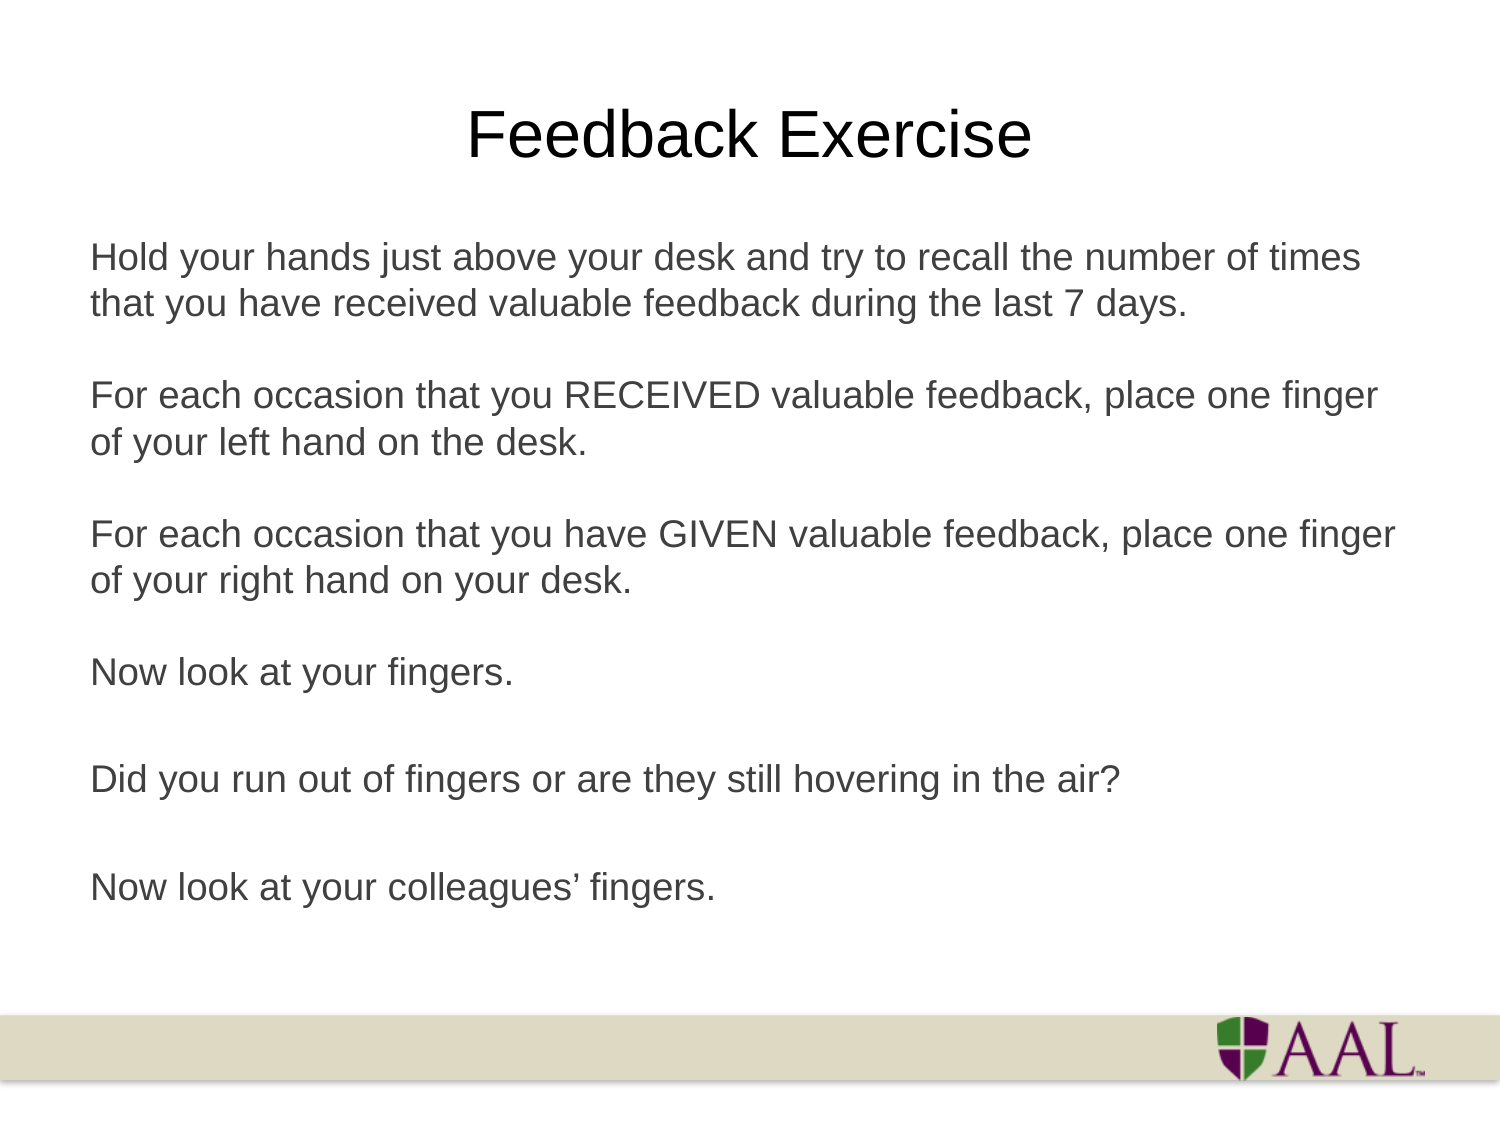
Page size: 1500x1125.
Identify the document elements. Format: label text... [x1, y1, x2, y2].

title Feedback Exercise [75, 45, 1425, 217]
list Hold your hands just above your desk and try to recall the number of times that you have received valuable feedback during the last 7 days. For each occasion that you RECEIVED valuable feedback, place one finger of your left hand on the desk. For each occasion that you have GIVEN valuable feedback, place one finger of your right hand on your desk. Now look at your fingers. Did you run out of fingers or are they still hovering in the air? Now look at your colleagues’ fingers. [75, 224, 1425, 1019]
picture [1217, 1019, 1425, 1081]
